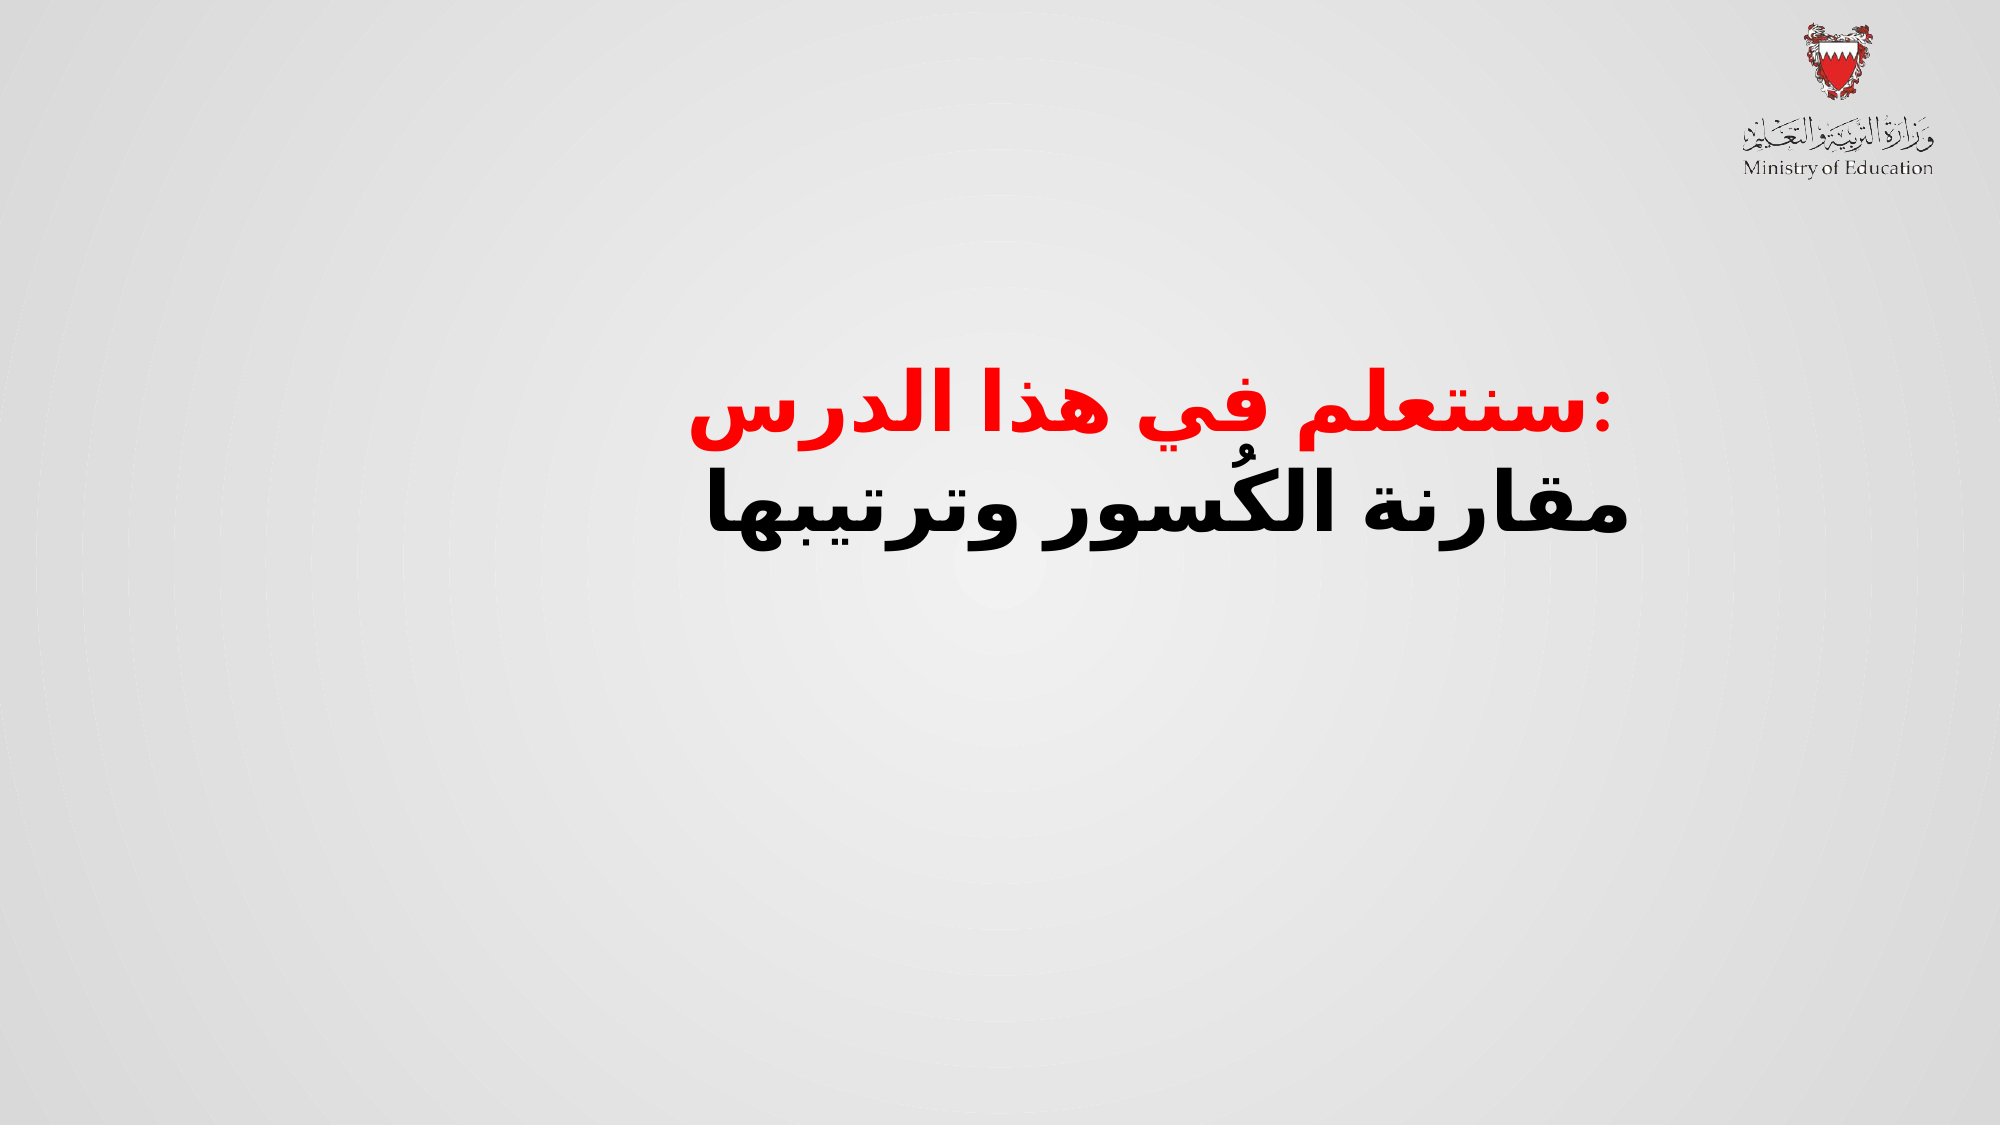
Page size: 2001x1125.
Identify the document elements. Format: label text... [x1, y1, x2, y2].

text_box سنتعلم في هذا الدرس: مقارنة الكُسور وترتيبها [182, 340, 1648, 556]
picture [1705, 0, 1976, 208]
